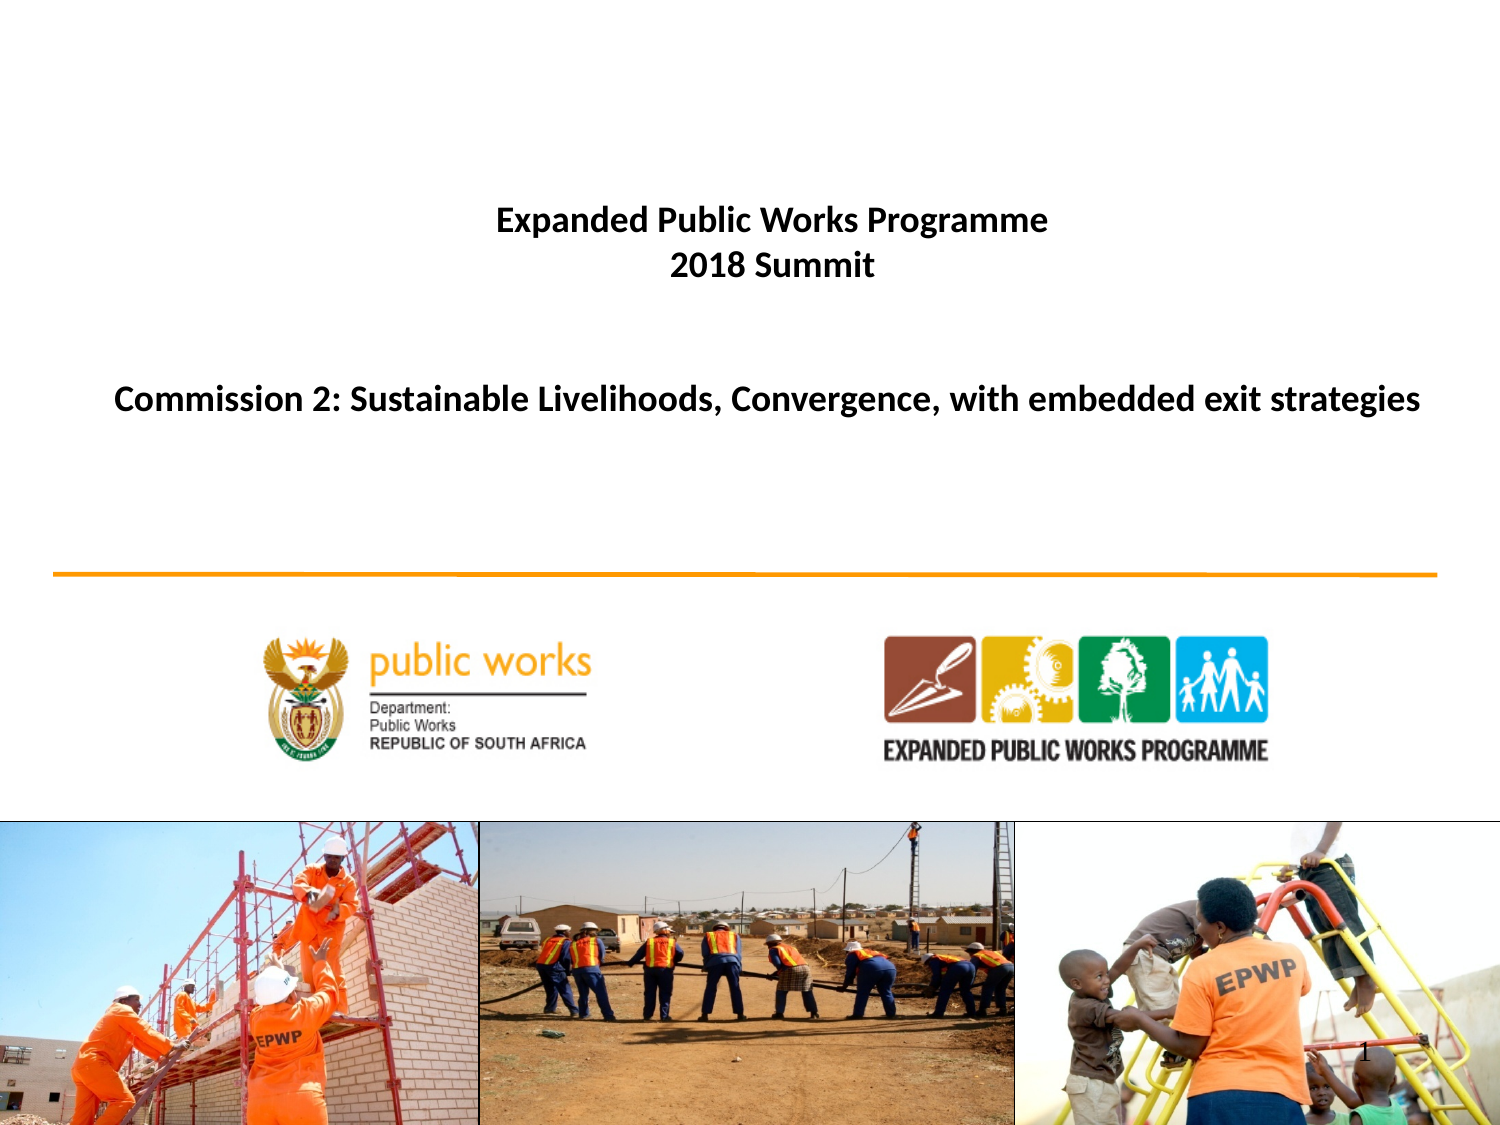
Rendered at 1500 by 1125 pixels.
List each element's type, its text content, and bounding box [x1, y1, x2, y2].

picture [210, 615, 1322, 821]
title Expanded Public Works Programme 2018 Summit Commission 2: Sustainable Livelihoods, Convergence, with embedded exit strategies [46, 90, 1500, 532]
picture [0, 822, 1500, 1125]
